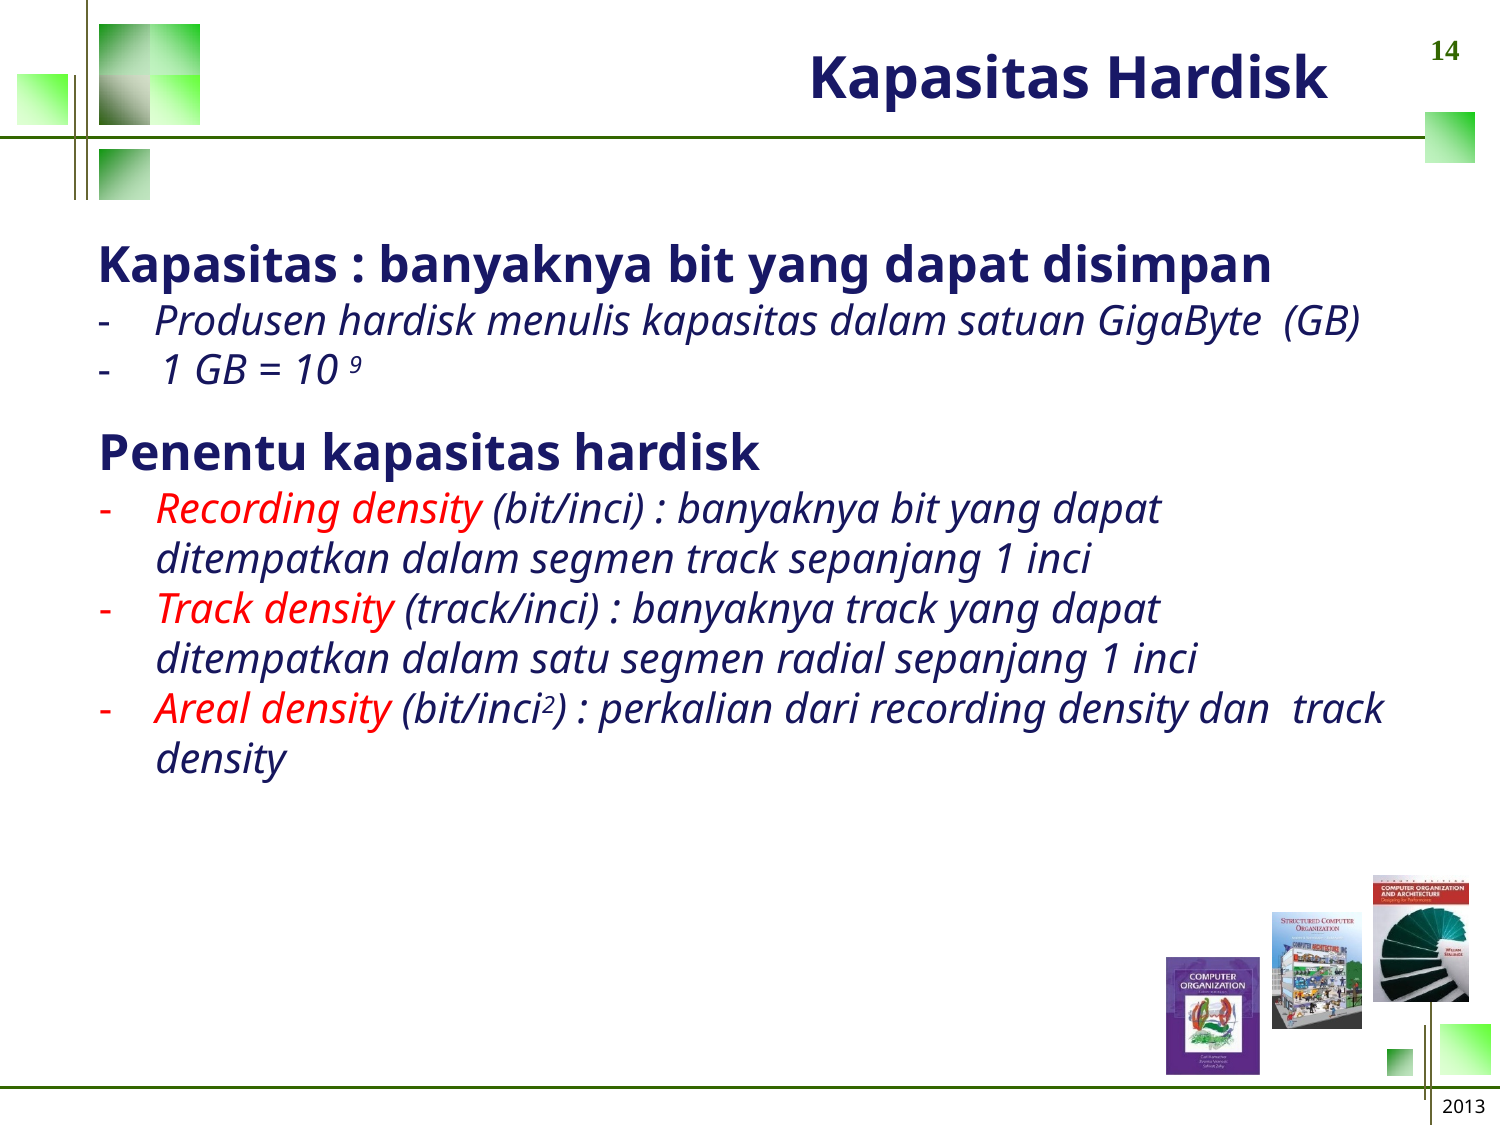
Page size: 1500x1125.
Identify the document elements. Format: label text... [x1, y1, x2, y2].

picture [1166, 957, 1260, 1075]
text_box Kapasitas : banyaknya bit yang dapat disimpan Produsen hardisk menulis kapasitas dalam satuan GigaByte (GB) - 1 GB = 10 9 Penentu kapasitas hardisk Recording density (bit/inci) : banyaknya bit yang dapat ditempatkan dalam segmen track sepanjang 1 inci Track density (track/inci) : banyaknya track yang dapat ditempatkan dalam satu segmen radial sepanjang 1 inci Areal density (bit/inci2) : perkalian dari recording density dan track density [91, 230, 1454, 783]
picture [1387, 1049, 1413, 1076]
picture [99, 24, 200, 125]
text_box 14 [1428, 29, 1463, 67]
picture [1425, 112, 1475, 163]
picture [99, 149, 150, 200]
slide_number 2013 [1440, 1092, 1493, 1125]
picture [1373, 875, 1469, 1002]
picture [1272, 912, 1362, 1029]
picture [17, 74, 68, 125]
picture [1440, 1024, 1491, 1075]
title Kapasitas Hardisk [806, 38, 1402, 229]
